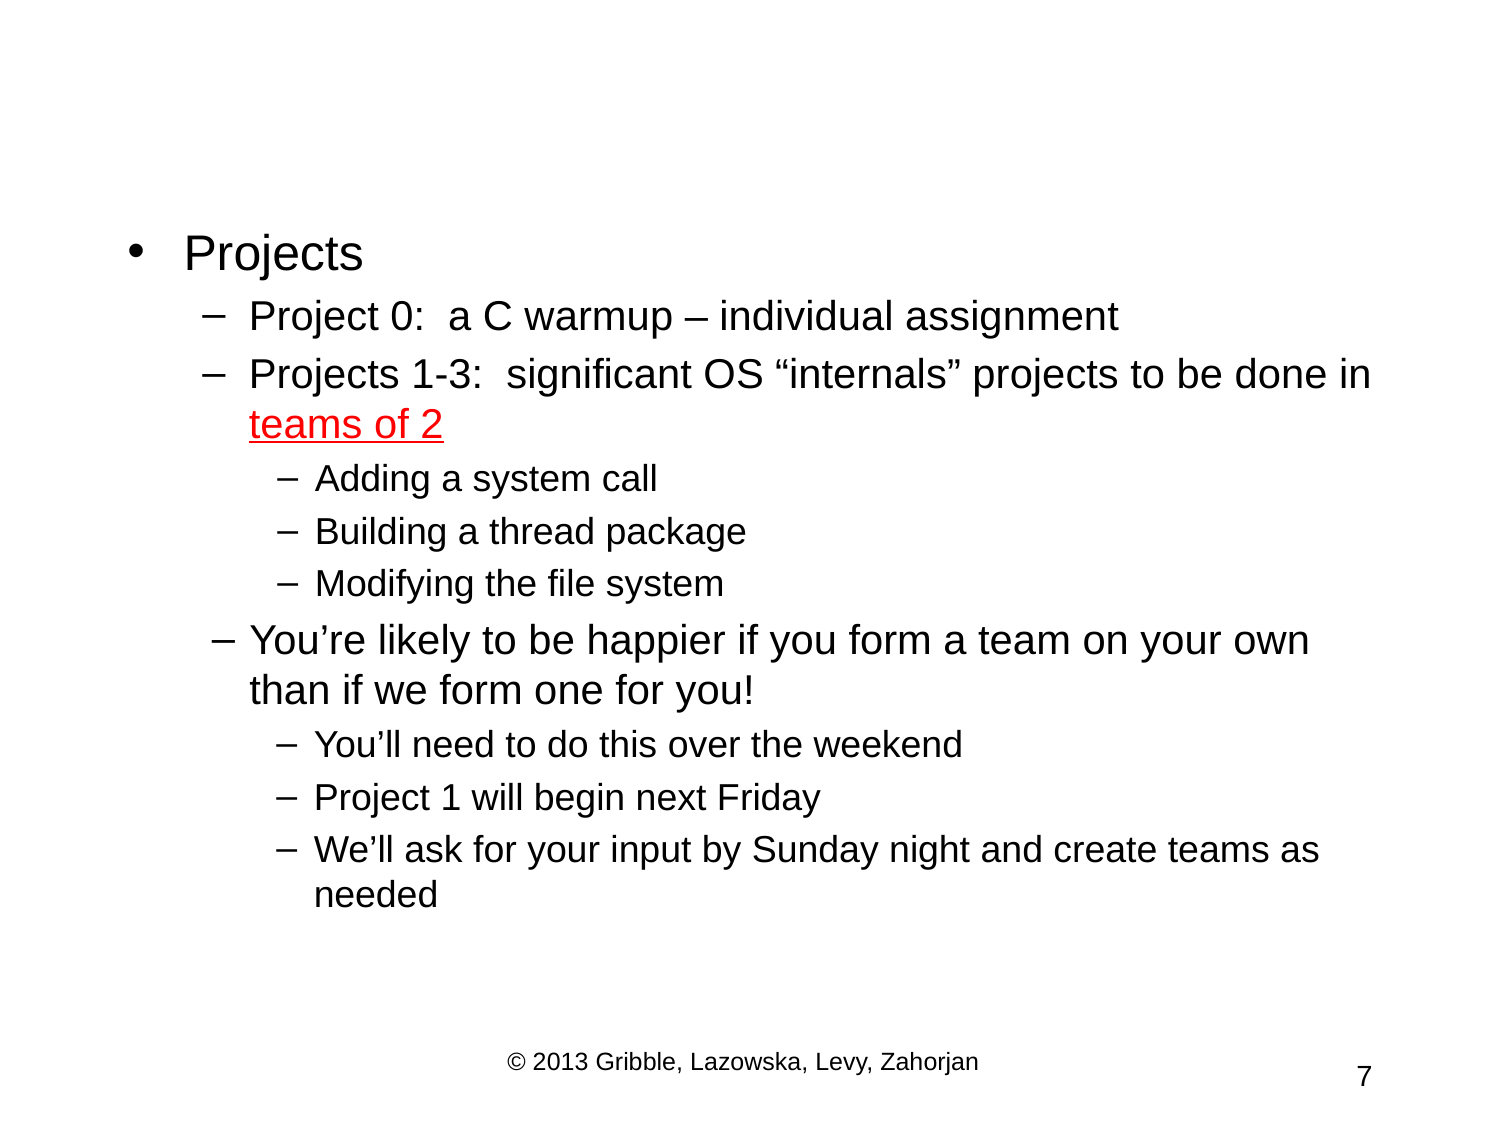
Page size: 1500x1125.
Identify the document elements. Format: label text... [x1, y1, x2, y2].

slide_number 7 [1074, 1050, 1388, 1100]
list Projects Project 0: a C warmup – individual assignment Projects 1-3: significant OS “internals” projects to be done in teams of 2 Adding a system call Building a thread package Modifying the file system You’re likely to be happier if you form a team on your own than if we form one for you! You’ll need to do this over the weekend Project 1 will begin next Friday We’ll ask for your input by Sunday night and create teams as needed [112, 212, 1388, 1025]
footer © 2013 Gribble, Lazowska, Levy, Zahorjan [437, 1037, 1050, 1063]
